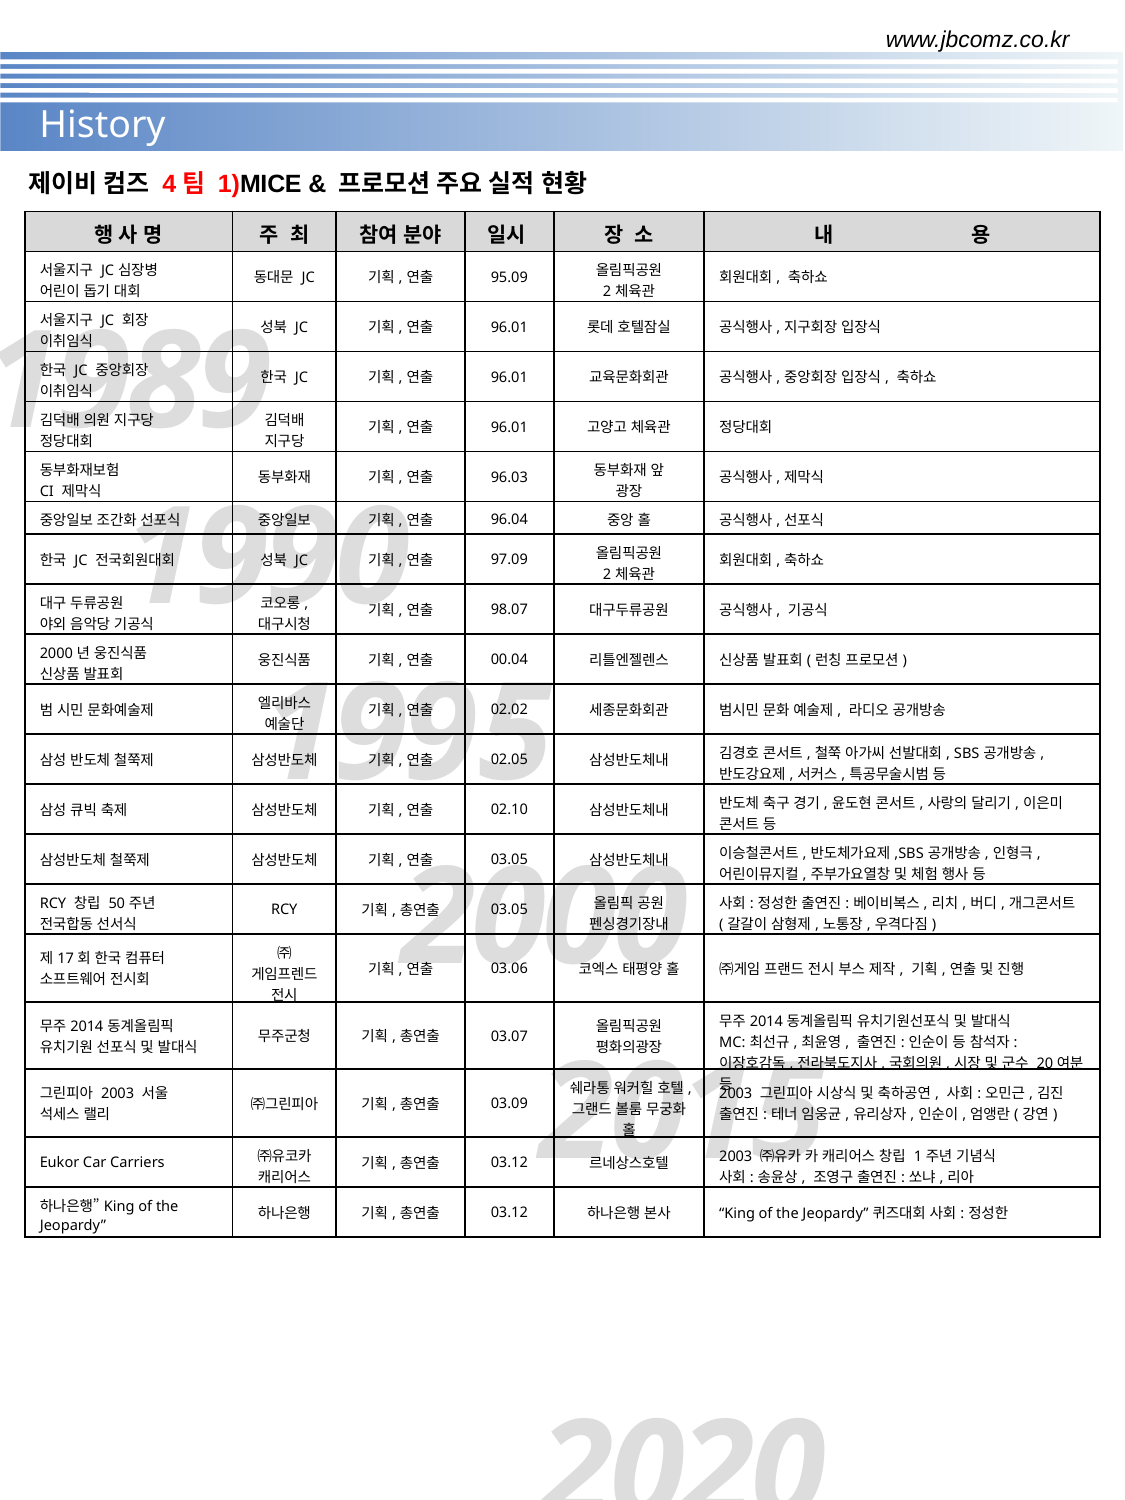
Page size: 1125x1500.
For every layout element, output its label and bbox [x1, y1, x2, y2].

table_cell [26, 1188, 232, 1236]
table_cell [705, 885, 1099, 933]
table_cell [555, 1003, 703, 1068]
table_cell [705, 935, 1099, 1001]
table_cell [466, 402, 553, 451]
table_cell [555, 402, 703, 451]
table_header [337, 212, 464, 251]
table_cell [233, 785, 335, 833]
table_cell [26, 1070, 232, 1136]
table_cell [233, 885, 335, 933]
table_cell [26, 1003, 232, 1068]
table_cell [705, 1003, 1099, 1068]
table_cell [466, 685, 553, 733]
table_cell [705, 452, 1099, 501]
table_cell [555, 1138, 703, 1186]
table_cell [705, 502, 1099, 533]
table_cell [705, 835, 1099, 883]
table_cell [555, 1188, 703, 1236]
table_header [555, 212, 703, 251]
table_cell [466, 1188, 553, 1236]
table_cell [466, 502, 553, 533]
table_cell [233, 352, 335, 401]
table_cell [555, 885, 703, 933]
table_cell [337, 1138, 464, 1186]
table_cell [233, 1070, 335, 1136]
table_cell [233, 585, 335, 633]
table_cell [705, 735, 1099, 783]
table_cell [337, 685, 464, 733]
table_cell [337, 1070, 464, 1136]
table_cell [26, 535, 232, 583]
table_cell [233, 1003, 335, 1068]
table_cell [705, 785, 1099, 833]
table_header [26, 212, 232, 251]
table_cell [337, 352, 464, 401]
table_cell [705, 1188, 1099, 1236]
table_cell [705, 1070, 1099, 1136]
table_cell [466, 252, 553, 301]
table_cell [233, 502, 335, 533]
table_cell [466, 1138, 553, 1186]
table_cell [466, 935, 553, 1001]
table_cell [466, 735, 553, 783]
table_header [233, 212, 335, 251]
table_cell [337, 502, 464, 533]
table_cell [705, 352, 1099, 401]
table_cell [555, 352, 703, 401]
table_cell [705, 635, 1099, 683]
table_cell [555, 735, 703, 783]
table_cell [466, 1070, 553, 1136]
table_cell [337, 835, 464, 883]
table_cell [337, 885, 464, 933]
text_box [0, 17, 1124, 154]
table_cell [705, 535, 1099, 583]
table_cell [26, 935, 232, 1001]
table_cell [555, 252, 703, 301]
table_cell [26, 585, 232, 633]
table_cell [555, 302, 703, 351]
table_cell [233, 735, 335, 783]
table_cell [233, 252, 335, 301]
table_cell [233, 635, 335, 683]
table_cell [26, 252, 232, 301]
table_cell [555, 1070, 703, 1136]
table_cell [337, 452, 464, 501]
table_cell [26, 635, 232, 683]
table_cell [555, 535, 703, 583]
table_cell [555, 935, 703, 1001]
table_cell [555, 452, 703, 501]
table_cell [233, 302, 335, 351]
text_box [0, 276, 1125, 1500]
table_cell [705, 685, 1099, 733]
table_cell [26, 735, 232, 783]
table_cell [26, 1138, 232, 1186]
table_cell [337, 585, 464, 633]
table_cell [337, 1188, 464, 1236]
table_cell [337, 735, 464, 783]
table_cell [555, 785, 703, 833]
table_cell [555, 502, 703, 533]
table_cell [466, 302, 553, 351]
table_cell [26, 352, 232, 401]
table_cell [337, 785, 464, 833]
table_cell [466, 635, 553, 683]
table_cell [233, 685, 335, 733]
table_cell [337, 935, 464, 1001]
table_cell [705, 402, 1099, 451]
table_cell [466, 585, 553, 633]
table_cell [26, 885, 232, 933]
table_cell [337, 635, 464, 683]
table_cell [555, 835, 703, 883]
table_cell [705, 1138, 1099, 1186]
table_cell [466, 1003, 553, 1068]
table_cell [705, 252, 1099, 301]
table_cell [233, 535, 335, 583]
text_box [26, 165, 887, 197]
table_cell [233, 835, 335, 883]
table_cell [337, 302, 464, 351]
table_cell [466, 785, 553, 833]
table_cell [26, 302, 232, 351]
table_cell [233, 402, 335, 451]
table_cell [337, 252, 464, 301]
table_header [466, 212, 553, 251]
table_cell [26, 452, 232, 501]
table_cell [466, 452, 553, 501]
table_cell [337, 535, 464, 583]
table_cell [233, 1138, 335, 1186]
table_cell [26, 835, 232, 883]
table_cell [26, 502, 232, 533]
table_cell [466, 535, 553, 583]
table_cell [705, 585, 1099, 633]
table_cell [466, 885, 553, 933]
table_cell [555, 635, 703, 683]
table_cell [337, 402, 464, 451]
table_cell [337, 1003, 464, 1068]
table_cell [705, 302, 1099, 351]
table_cell [233, 452, 335, 501]
table_cell [555, 585, 703, 633]
table_cell [26, 402, 232, 451]
table_header [705, 212, 1099, 251]
table_cell [466, 352, 553, 401]
table_cell [233, 935, 335, 1001]
table_cell [555, 685, 703, 733]
table_cell [26, 785, 232, 833]
table_cell [233, 1188, 335, 1236]
table_cell [466, 835, 553, 883]
table_cell [26, 685, 232, 733]
